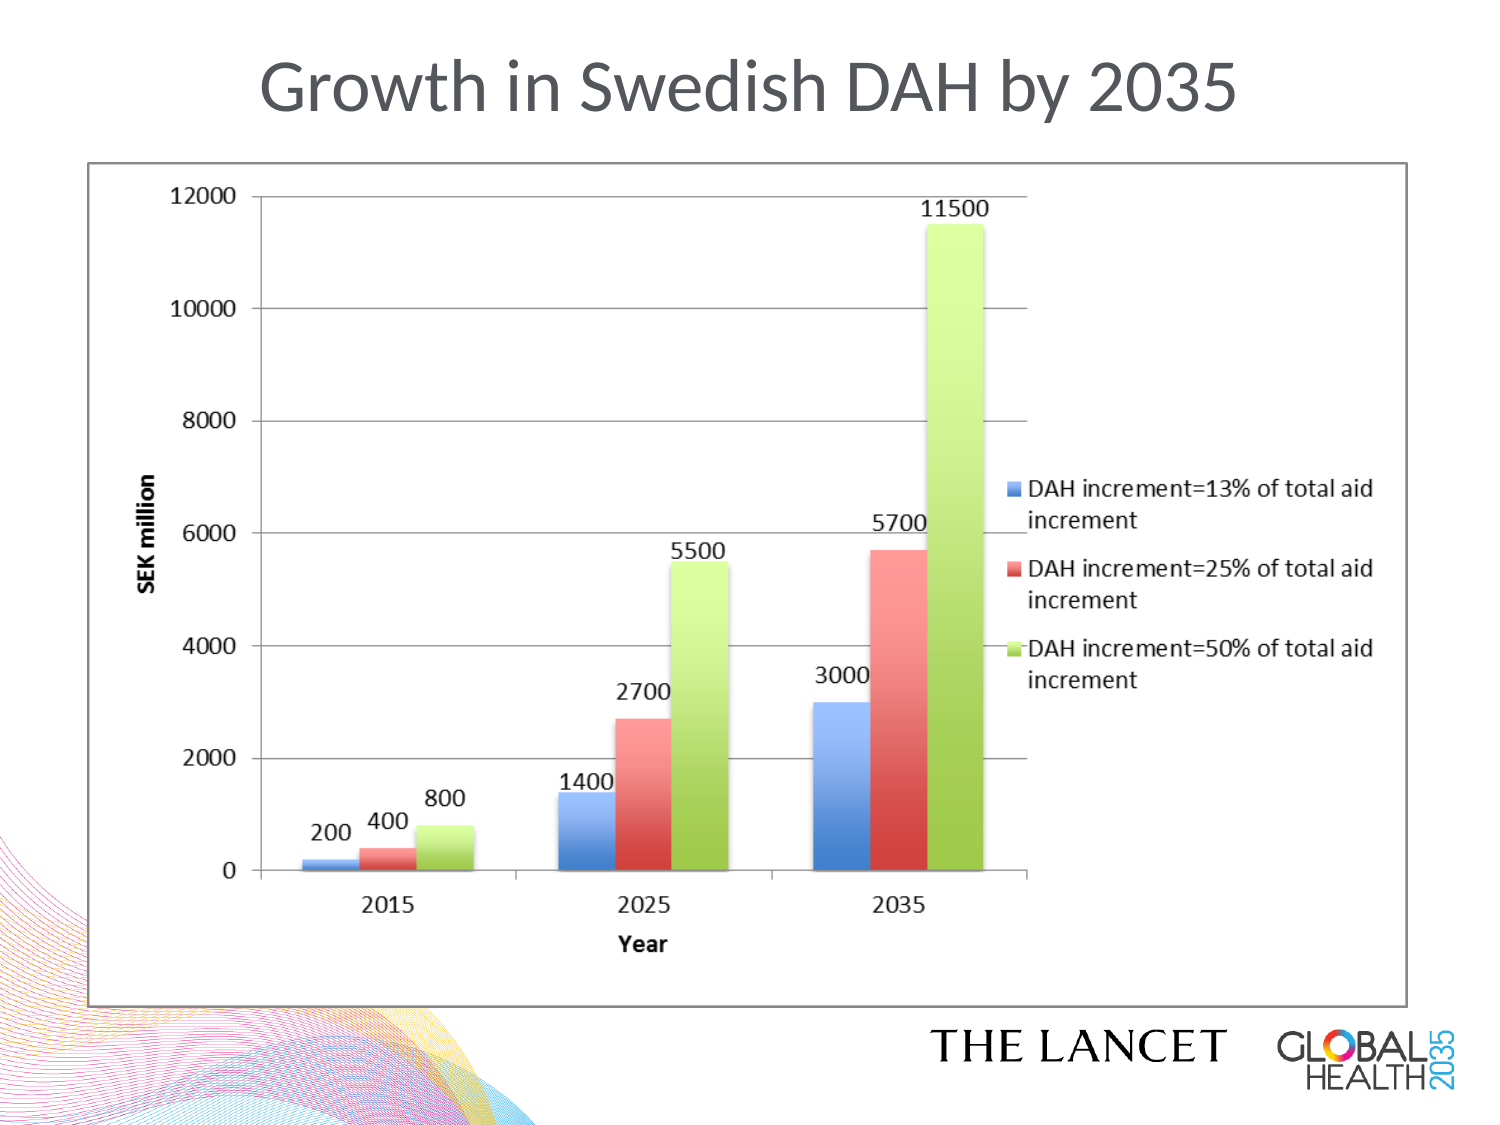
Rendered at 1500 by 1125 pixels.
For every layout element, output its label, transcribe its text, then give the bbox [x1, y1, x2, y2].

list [87, 162, 1408, 1008]
title Growth in Swedish DAH by 2035 [75, 0, 1425, 175]
picture [0, 0, 1500, 1125]
